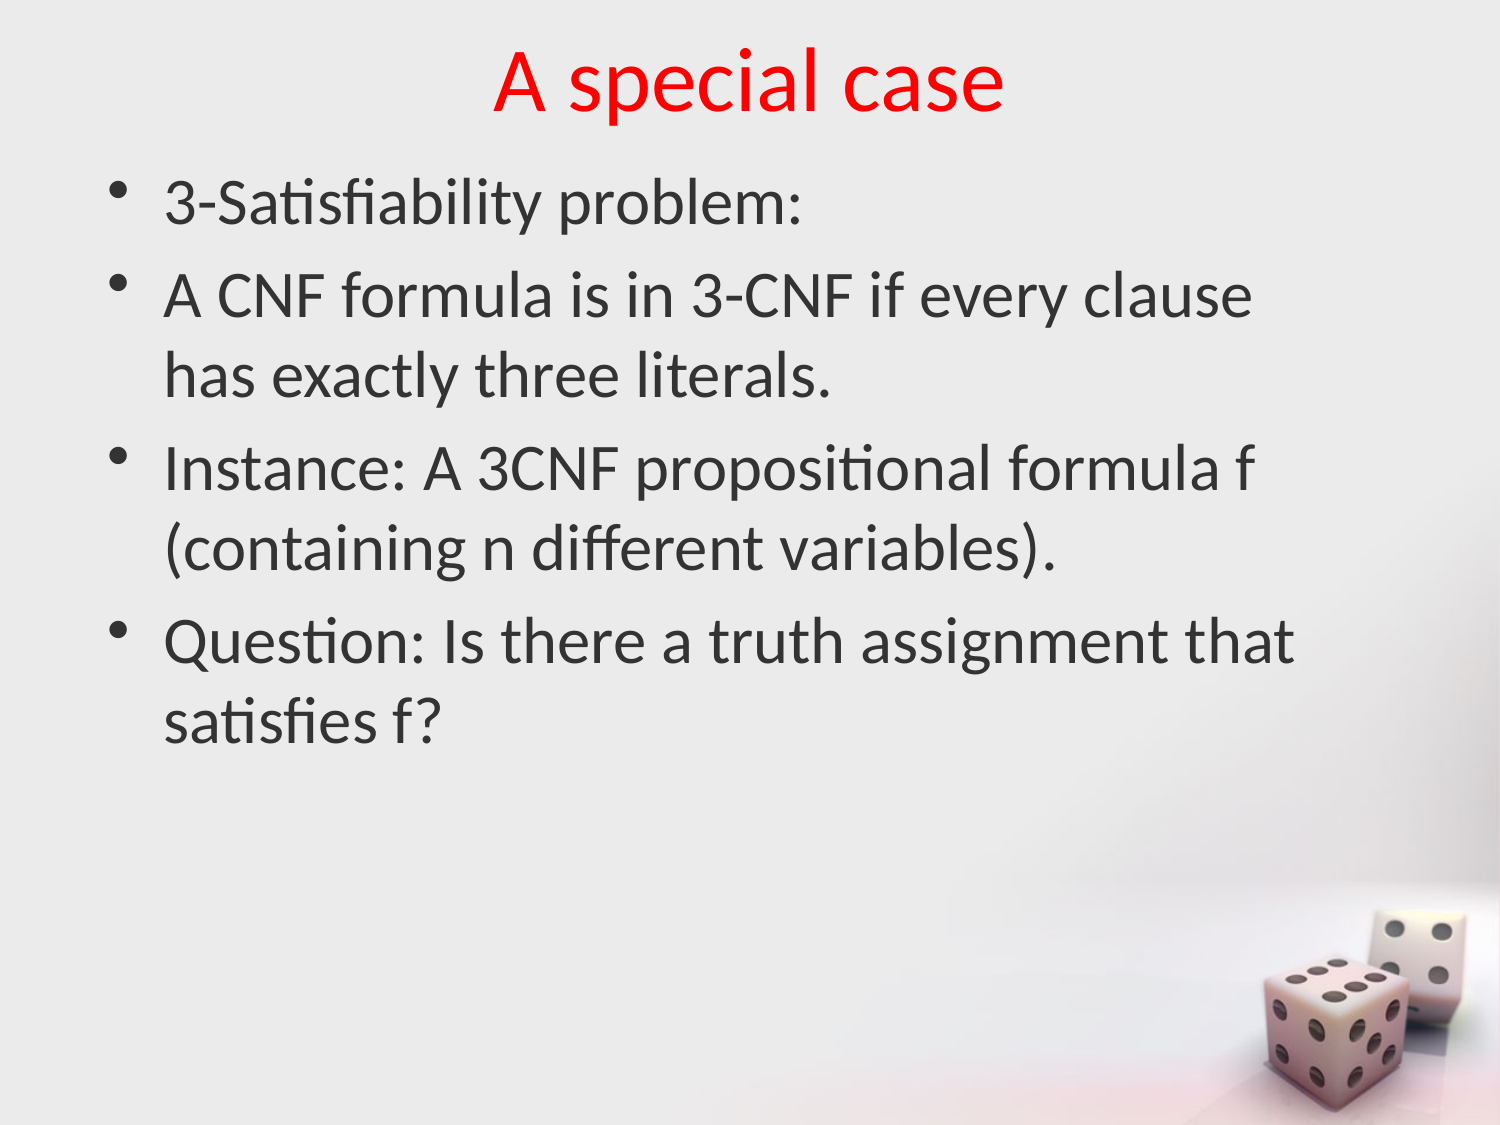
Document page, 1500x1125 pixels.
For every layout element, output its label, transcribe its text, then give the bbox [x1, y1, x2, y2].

list 3-Satisfiability problem: A CNF formula is in 3-CNF if every clause has exactly three literals. Instance: A 3CNF propositional formula f (containing n different variables). Question: Is there a truth assignment that satisfies f? [99, 149, 1338, 826]
title A special case [74, 0, 1426, 151]
picture [0, 0, 1500, 1125]
